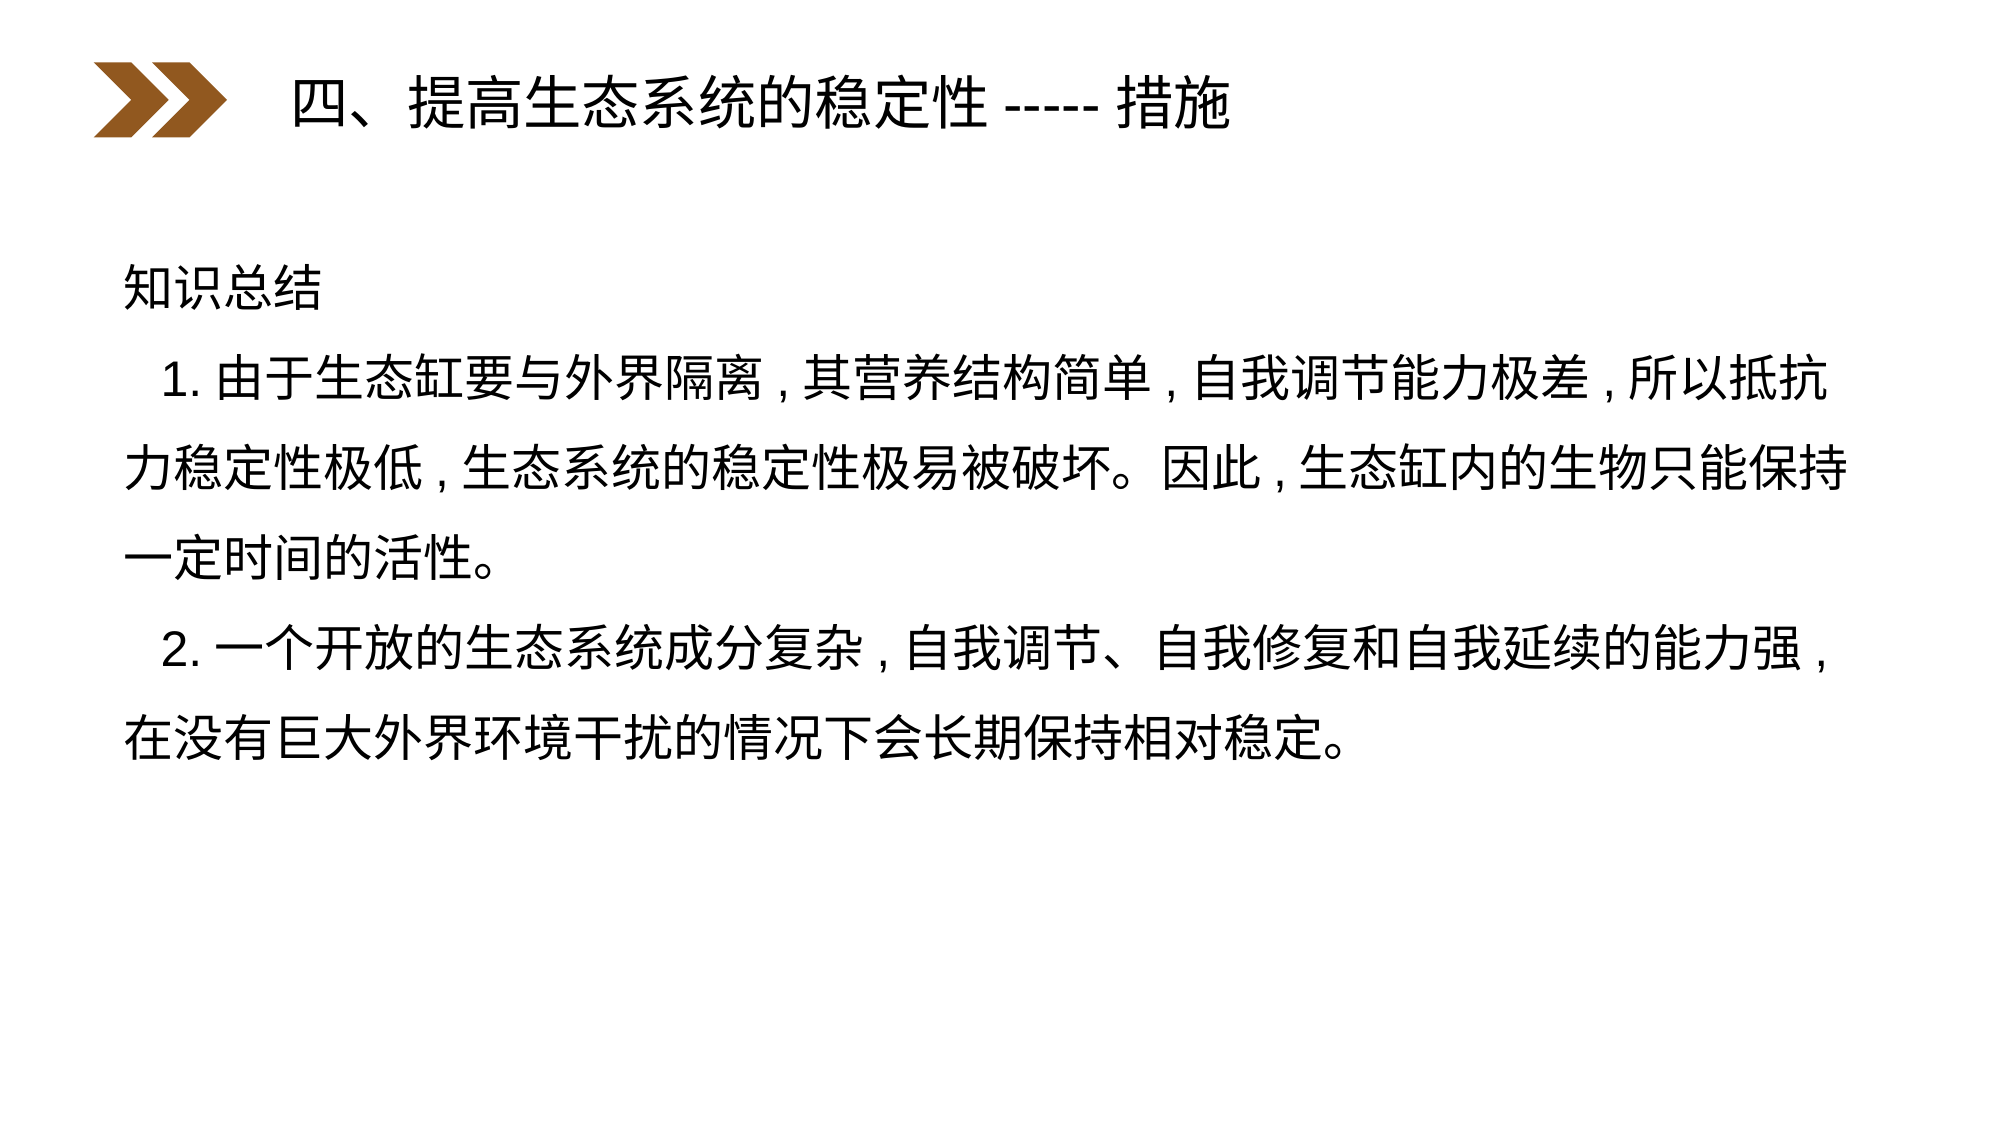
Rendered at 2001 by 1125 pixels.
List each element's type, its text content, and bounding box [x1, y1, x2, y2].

text_box 四、提高生态系统的稳定性-----措施 [248, 66, 1254, 137]
text_box 知识总结 1.由于生态缸要与外界隔离,其营养结构简单,自我调节能力极差,所以抵抗力稳定性极低,生态系统的稳定性极易被破坏。因此,生态缸内的生物只能保持一定时间的活性。 2.一个开放的生态系统成分复杂,自我调节、自我修复和自我延续的能力强,在没有巨大外界环境干扰的情况下会长期保持相对稳定。 [108, 219, 1890, 774]
